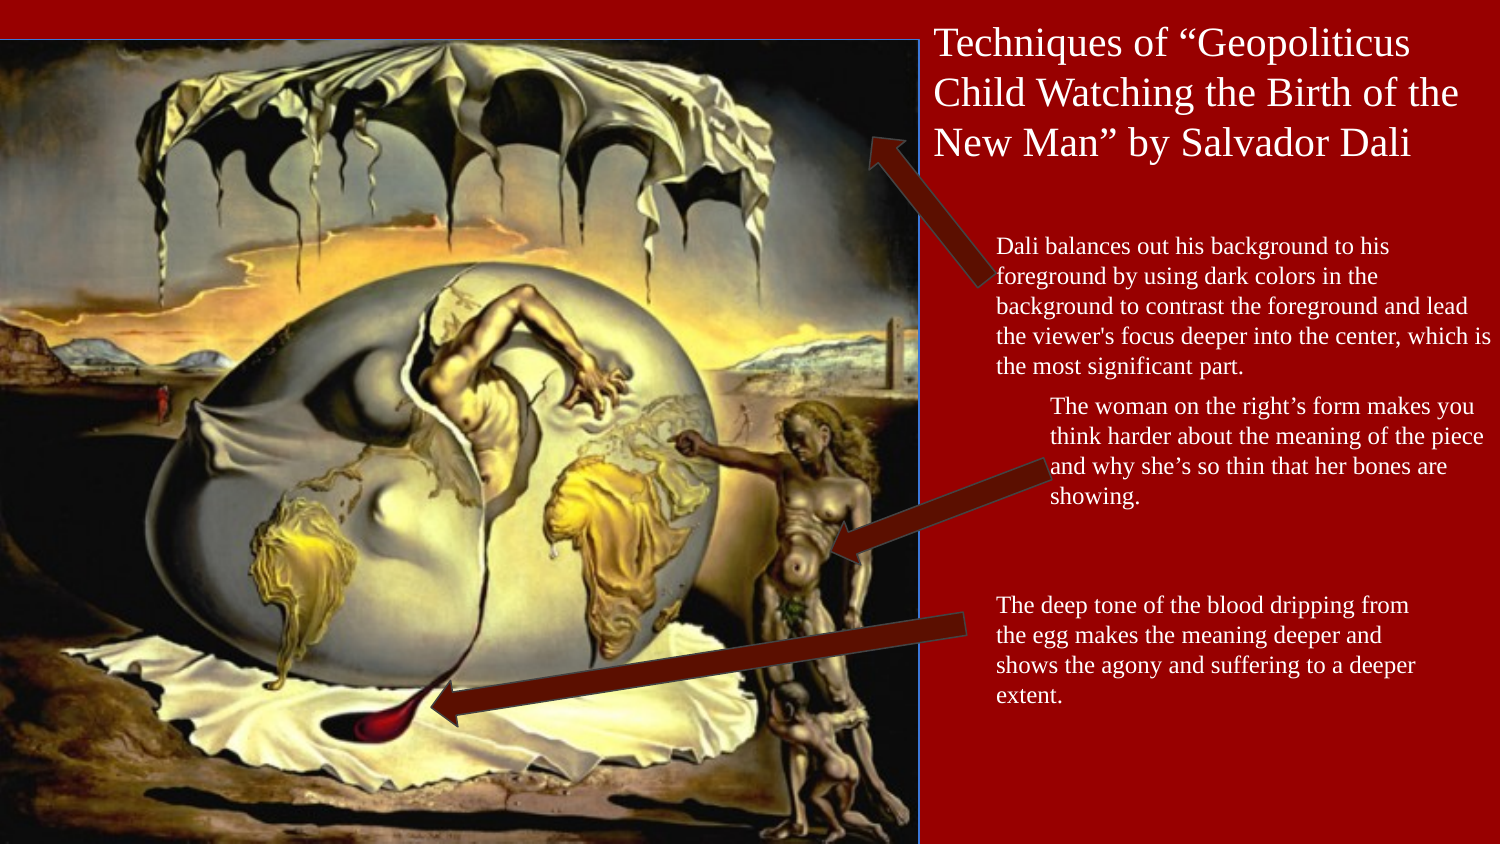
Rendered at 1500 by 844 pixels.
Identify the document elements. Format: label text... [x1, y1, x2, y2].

text_box The deep tone of the blood dripping from the egg makes the meaning deeper and shows the agony and suffering to a deeper extent. [981, 573, 1446, 707]
text_box Dali balances out his background to his foreground by using dark colors in the background to contrast the foreground and lead the viewer's focus deeper into the center, which is the most significant part. [981, 214, 1500, 320]
text_box Techniques of “Geopoliticus Child Watching the Birth of the New Man” by Salvador Dali [918, 0, 1487, 88]
text_box [923, 181, 997, 288]
text_box [923, 457, 1053, 529]
text_box [923, 612, 967, 643]
text_box The woman on the right’s form makes you think harder about the meaning of the piece and why she’s so thin that her bones are showing. [1035, 374, 1500, 551]
picture [0, 39, 919, 844]
